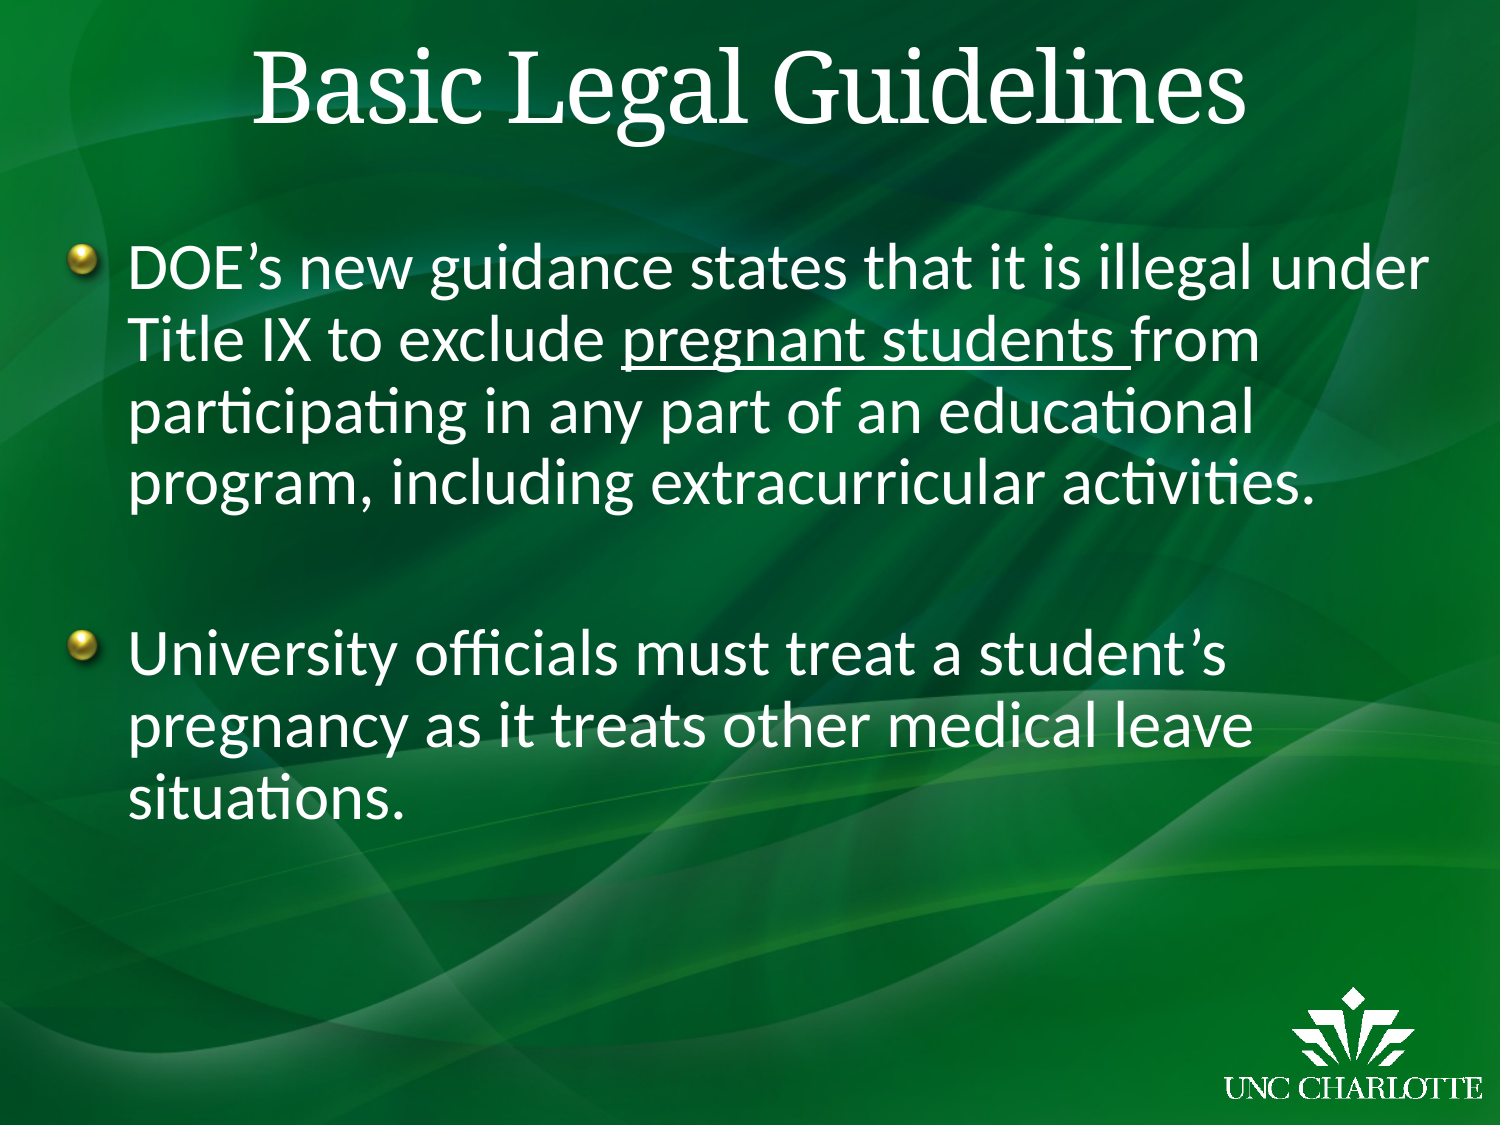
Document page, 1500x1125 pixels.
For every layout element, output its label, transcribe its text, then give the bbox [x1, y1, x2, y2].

picture [0, 0, 1500, 1125]
list DOE’s new guidance states that it is illegal under Title IX to exclude pregnant students from participating in any part of an educational program, including extracurricular activities. University officials must treat a student’s pregnancy as it treats other medical leave situations. [62, 231, 1438, 848]
title Basic Legal Guidelines [62, 37, 1438, 147]
